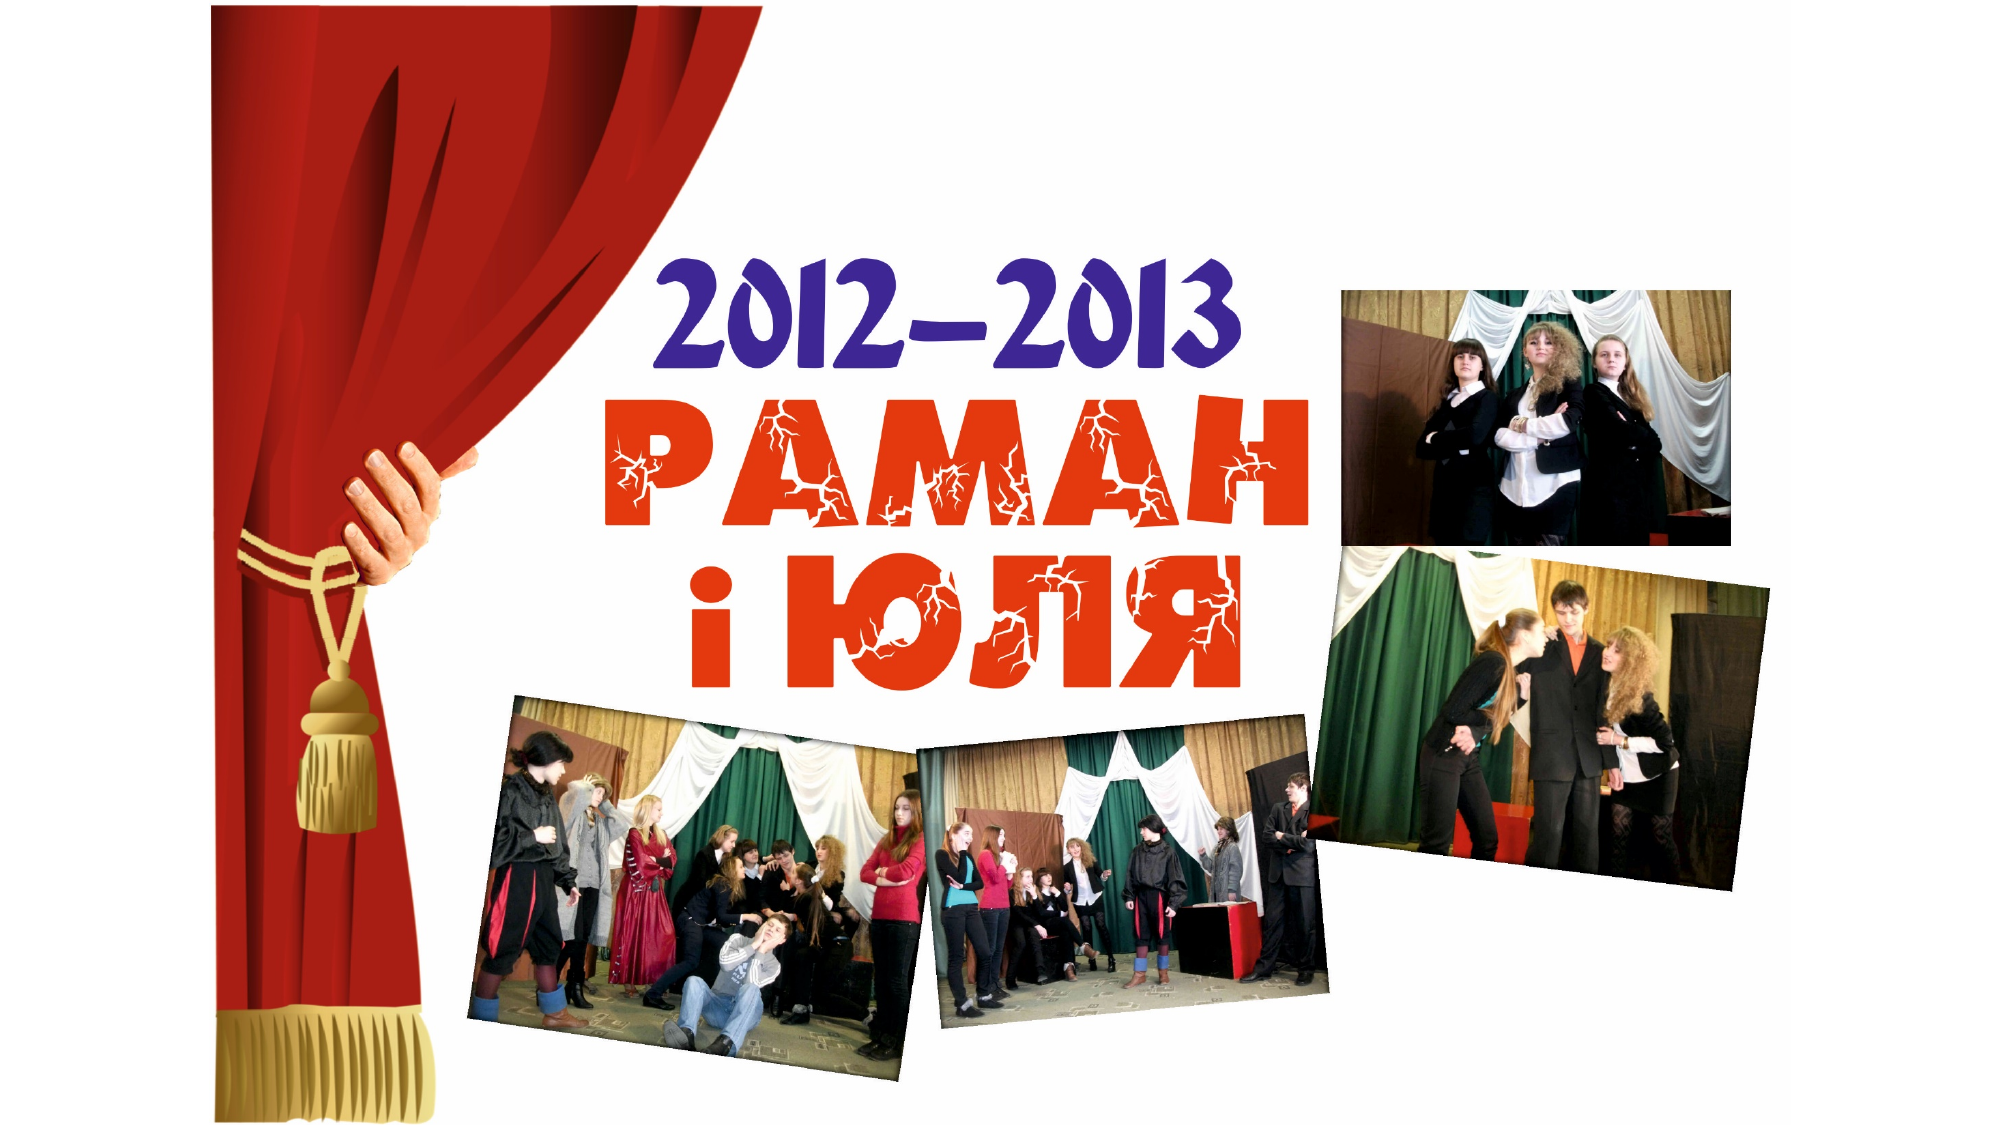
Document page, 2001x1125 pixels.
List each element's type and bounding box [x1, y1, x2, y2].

picture [209, 0, 1791, 1125]
